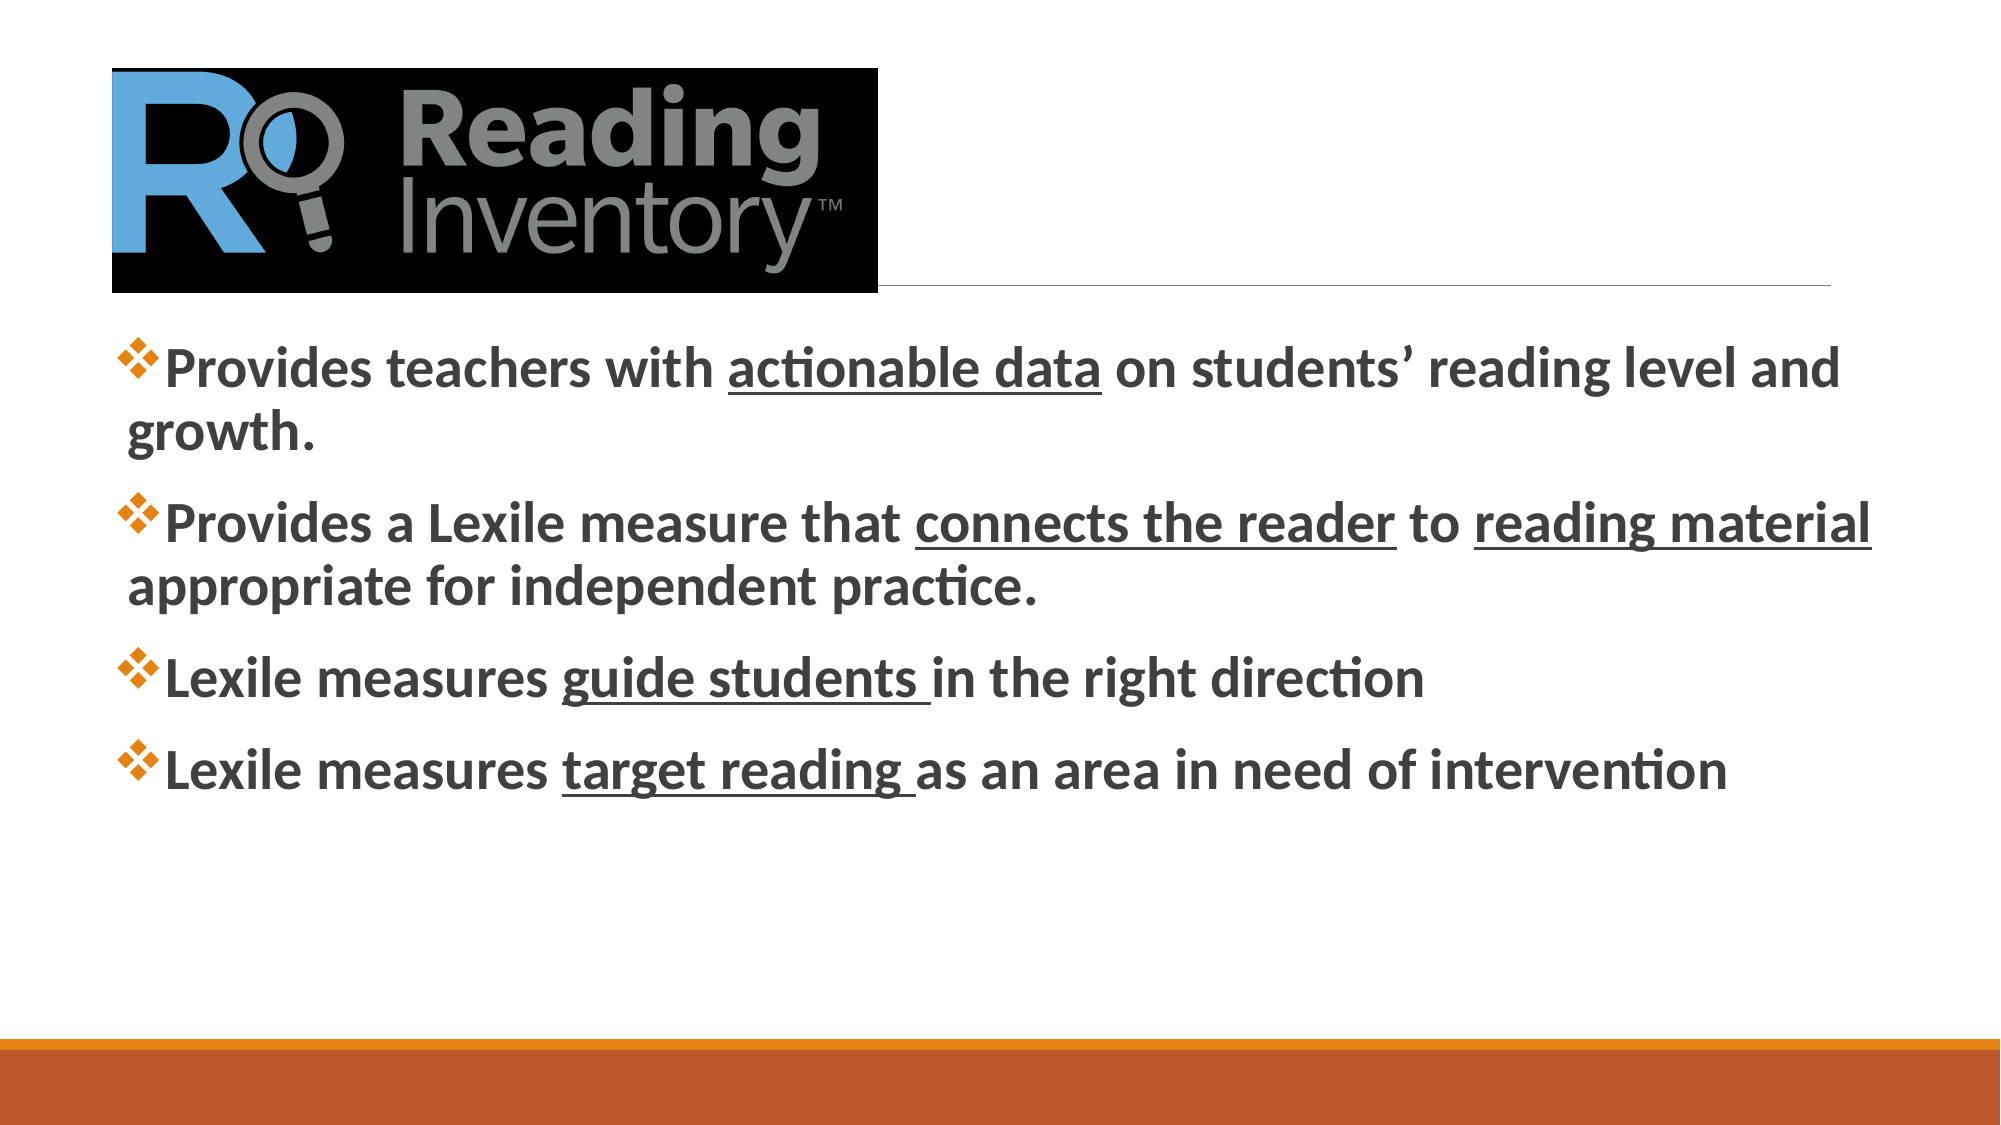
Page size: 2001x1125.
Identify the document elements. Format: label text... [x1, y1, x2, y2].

picture [111, 67, 879, 293]
list Provides teachers with actionable data on students’ reading level and growth. Provides a Lexile measure that connects the reader to reading material appropriate for independent practice. Lexile measures guide students in the right direction Lexile measures target reading as an area in need of intervention [112, 329, 1923, 957]
